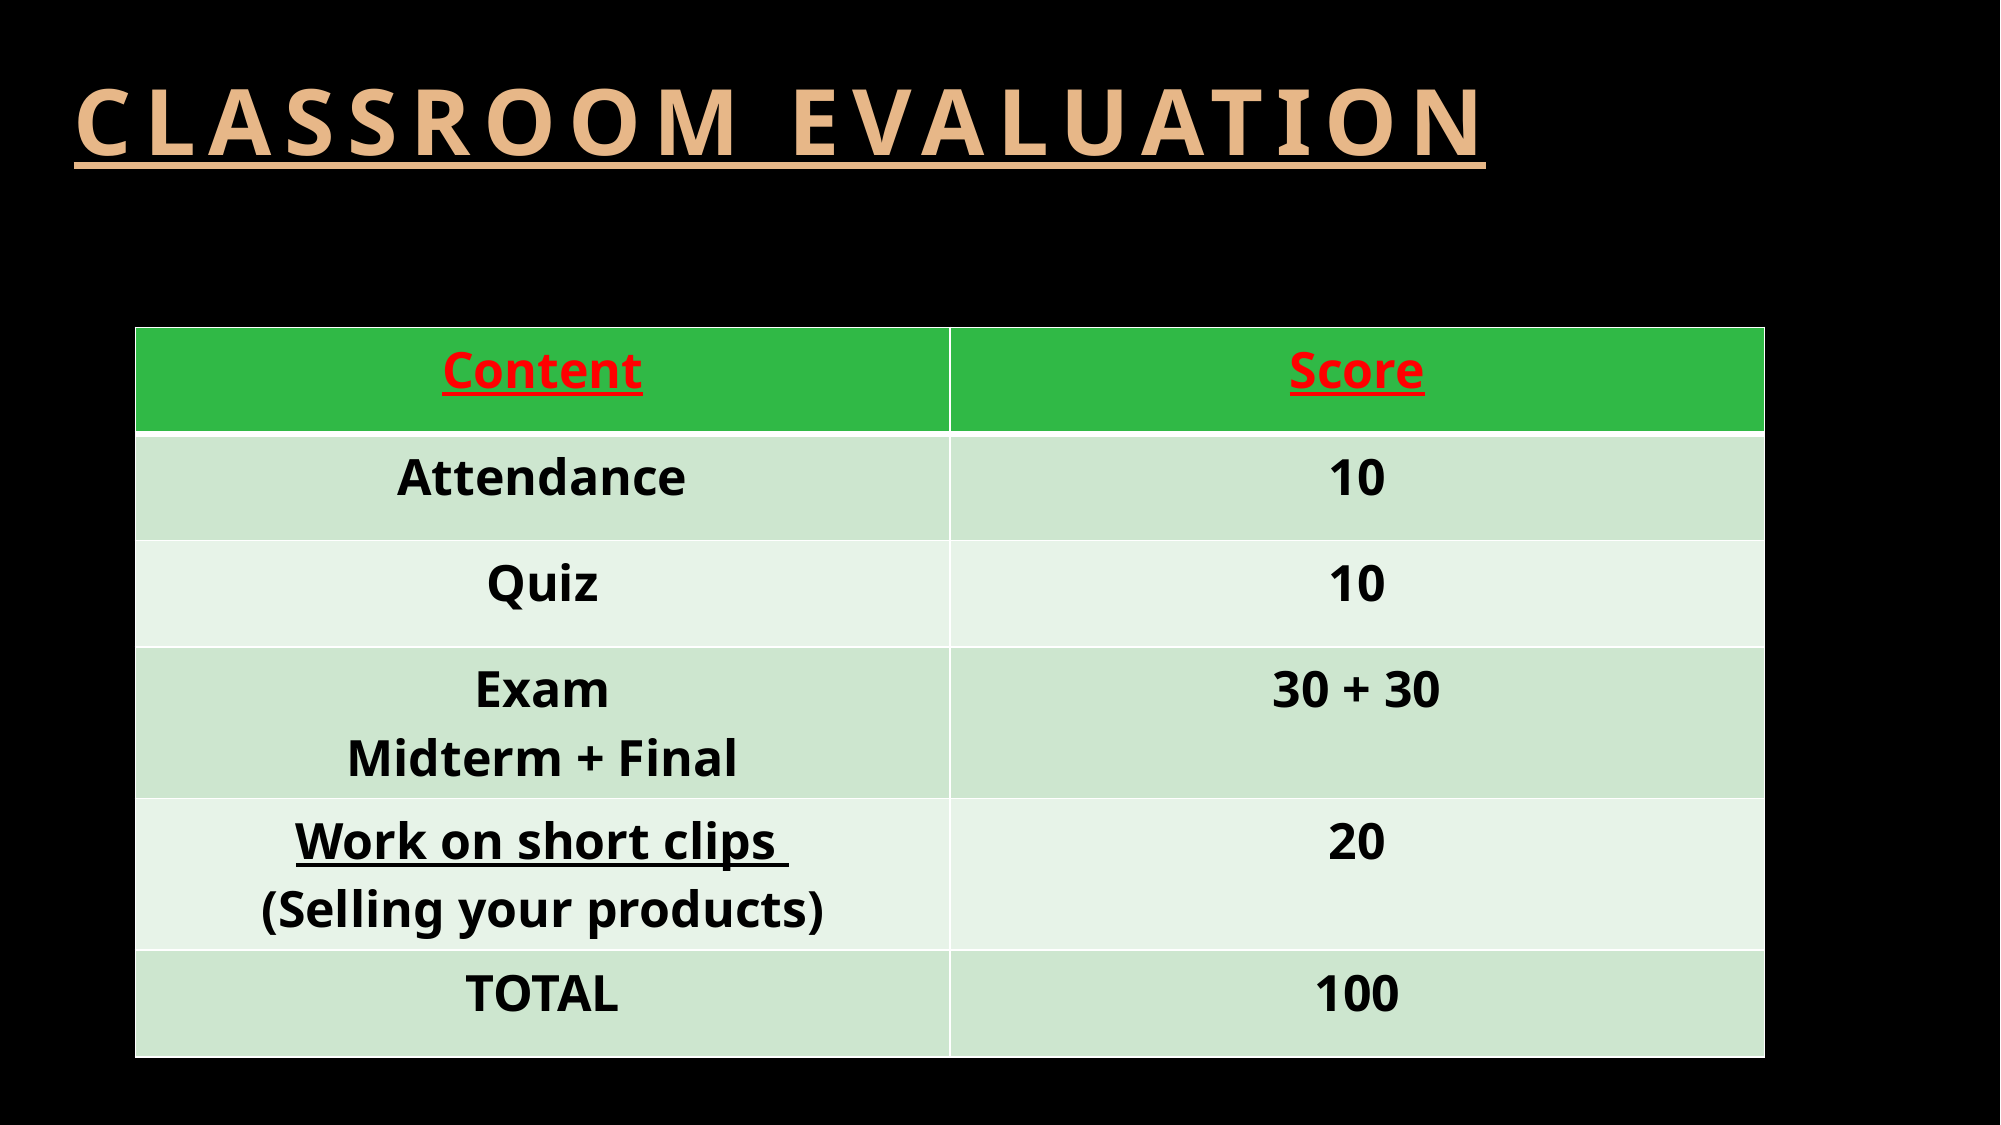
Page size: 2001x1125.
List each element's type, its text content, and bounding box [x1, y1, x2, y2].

table_cell 10 [951, 437, 1764, 540]
table_header Content [136, 328, 949, 431]
table_cell 10 [951, 541, 1764, 646]
table_cell Quiz [136, 541, 949, 646]
table_cell 100 [951, 951, 1764, 1056]
title Classroom Evaluation [58, 40, 1574, 181]
table_cell Exam Midterm + Final [136, 648, 949, 798]
table_cell Work on short clips (Selling your products) [136, 799, 949, 949]
table_cell Attendance [136, 437, 949, 540]
table_cell 20 [951, 799, 1764, 949]
table_cell TOTAL [136, 951, 949, 1056]
table_header Score [951, 328, 1764, 431]
table_cell 30 + 30 [951, 648, 1764, 798]
